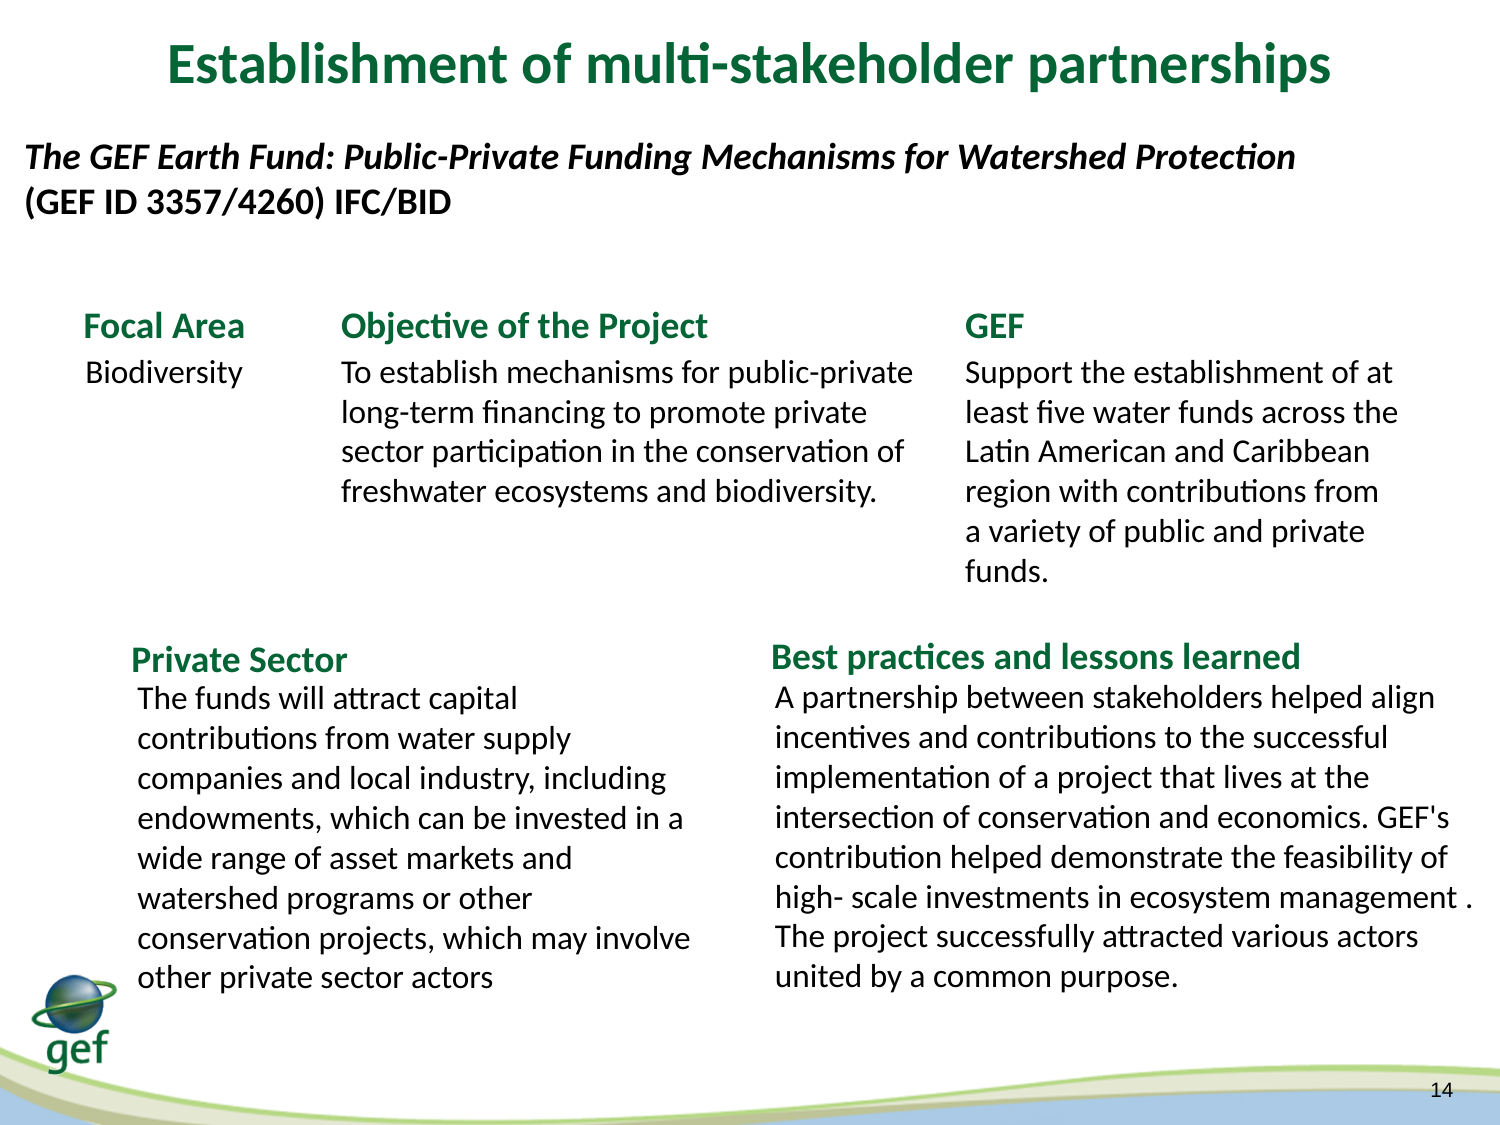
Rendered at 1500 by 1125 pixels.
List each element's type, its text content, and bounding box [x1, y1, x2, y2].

text_box Biodiversity [70, 342, 326, 398]
text_box GEF [950, 293, 1188, 342]
text_box Support the establishment of at least five water funds across the Latin American and Caribbean region with contributions from a variety of public and private funds. [950, 342, 1416, 597]
text_box Establishment of multi-stakeholder partnerships [0, 24, 1500, 96]
text_box To establish mechanisms for public-private long-term financing to promote private sector participation in the conservation of freshwater ecosystems and biodiversity. [326, 342, 933, 517]
text_box The funds will attract capital contributions from water supply companies and local industry, including endowments, which can be invested in a wide range of asset markets and watershed programs or other conservation projects, which may involve other private sector actors [137, 676, 700, 996]
text_box Private Sector [116, 627, 455, 687]
text_box Objective of the Project [326, 293, 739, 342]
text_box A partnership between stakeholders helped align incentives and contributions to the successful implementation of a project that lives at the intersection of conservation and economics. GEF's contribution helped demonstrate the feasibility of high- scale investments in ecosystem management . The project successfully attracted various actors united by a common purpose. [774, 675, 1476, 995]
text_box Best practices and lessons learned [756, 624, 1332, 685]
picture [0, 922, 1500, 1125]
text_box The GEF Earth Fund: Public-Private Funding Mechanisms for Watershed Protection (GEF ID 3357/4260) IFC/BID [9, 124, 1497, 230]
text_box Focal Area [68, 293, 307, 354]
